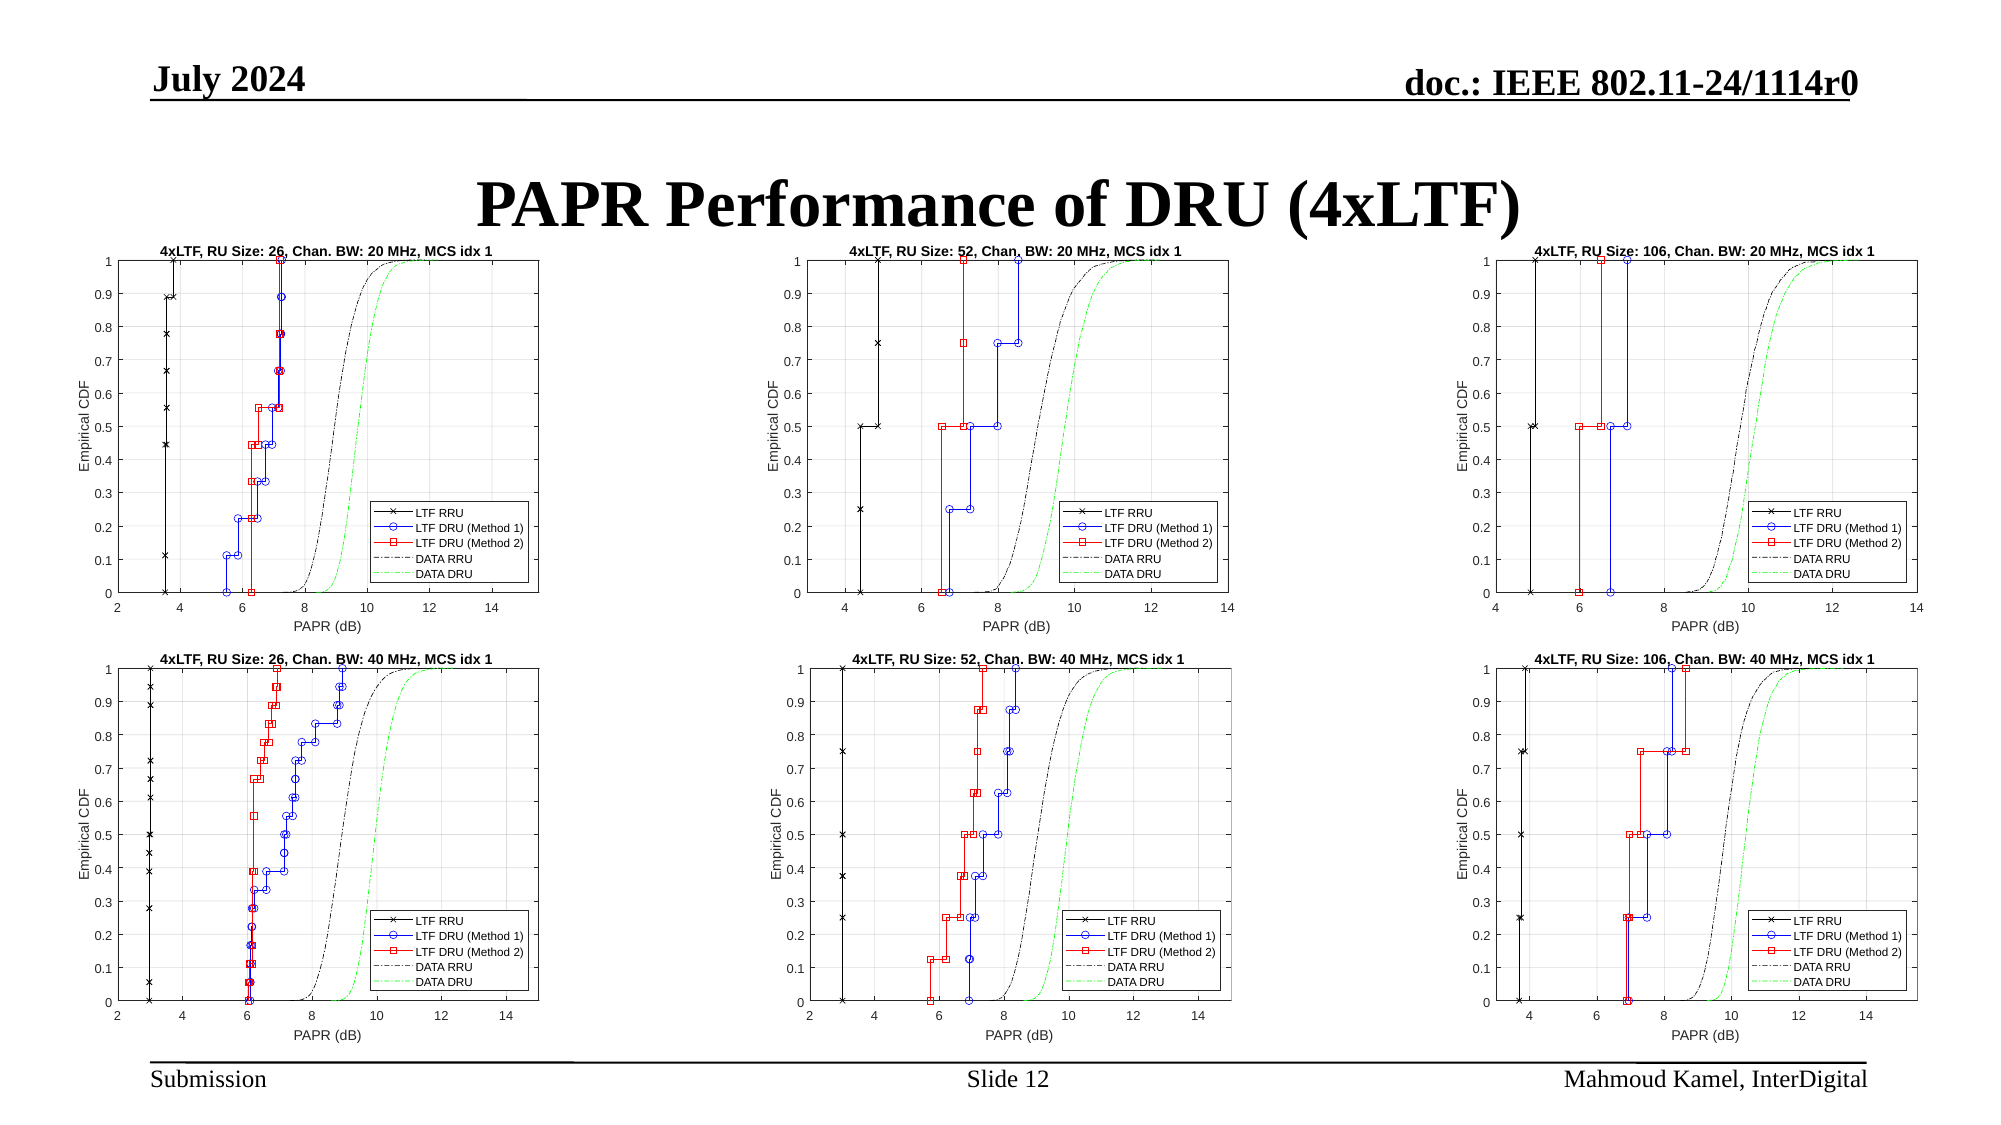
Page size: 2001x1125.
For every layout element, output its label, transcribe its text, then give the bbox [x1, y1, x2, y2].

picture [76, 244, 540, 635]
picture [768, 652, 1232, 1043]
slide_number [152, 54, 563, 100]
slide_number Slide 12 [950, 1061, 1067, 1123]
picture [1454, 652, 1918, 1043]
picture [76, 652, 540, 1043]
picture [1454, 244, 1924, 635]
picture [765, 244, 1235, 635]
footer Mahmoud Kamel, InterDigital [1171, 1061, 1869, 1093]
title PAPR Performance of DRU (4xLTF) [149, 112, 1850, 288]
